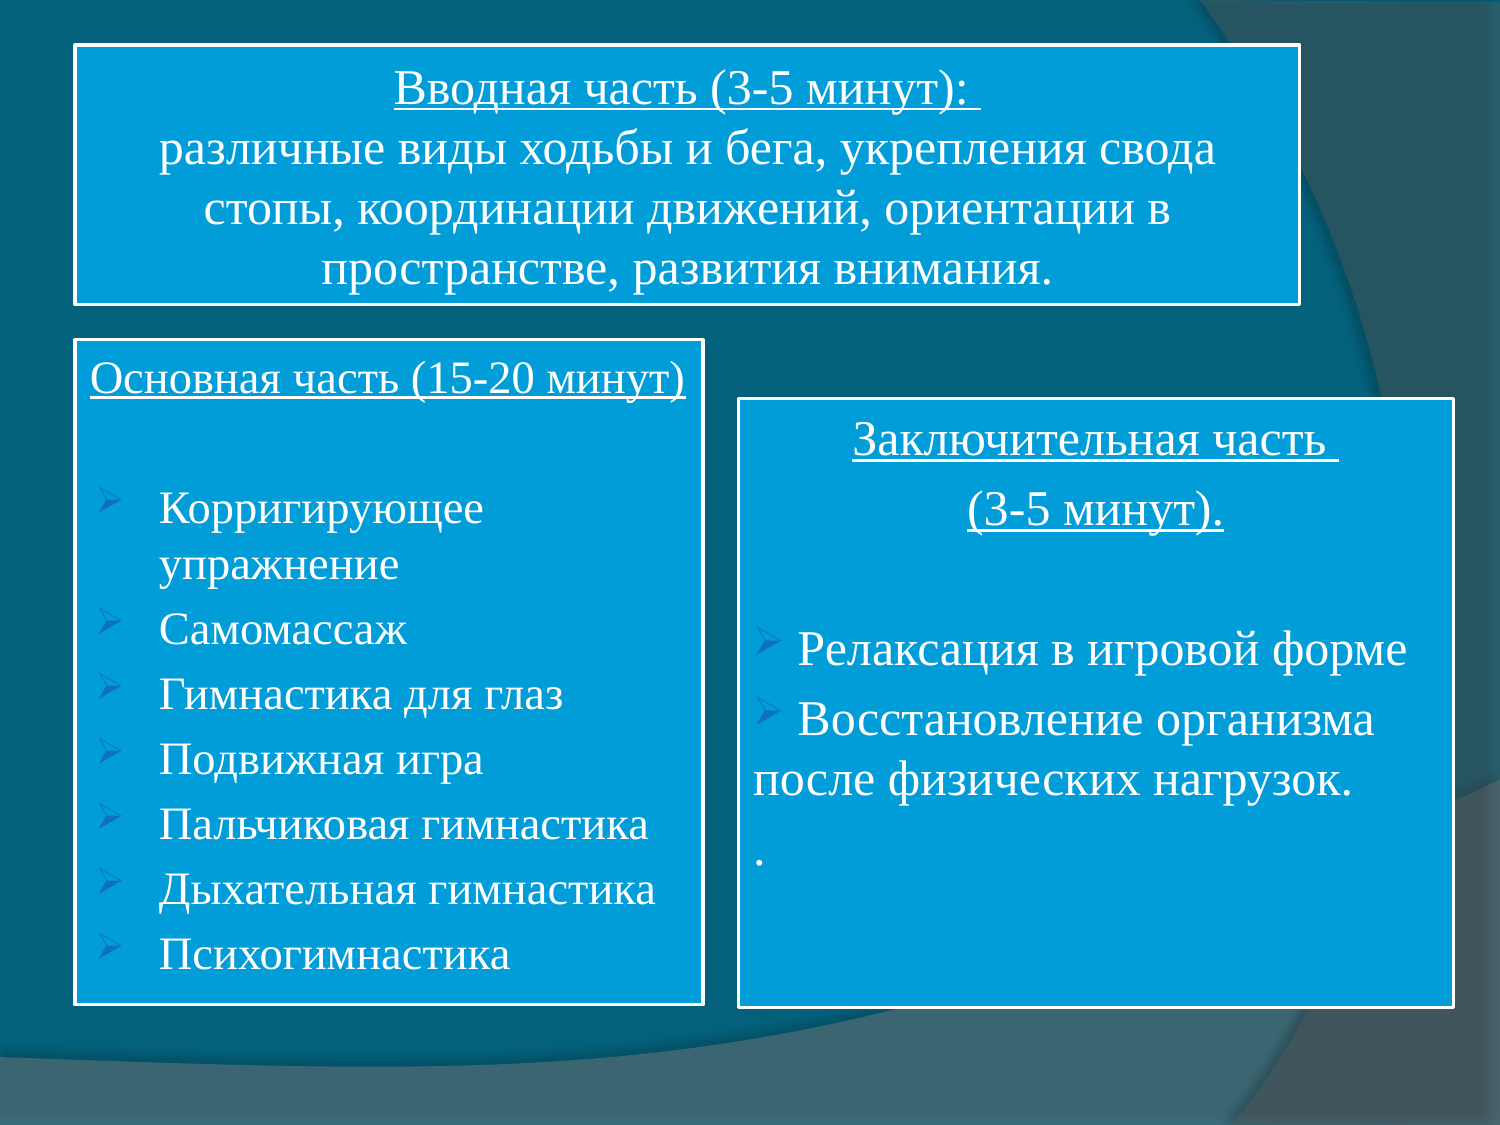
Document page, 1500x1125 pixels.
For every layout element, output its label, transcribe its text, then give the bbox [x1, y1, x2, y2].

title Вводная часть (3-5 минут): различные виды ходьбы и бега, укрепления свода стопы, координации движений, ориентации в пространстве, развития внимания. [73, 43, 1301, 306]
list Основная часть (15-20 минут) Корригирующее упражнение Самомассаж Гимнастика для глаз Подвижная игра Пальчиковая гимнастика Дыхательная гимнастика Психогимнастика [73, 338, 705, 1006]
list Заключительная часть (3-5 минут). Релаксация в игровой форме Восстановление организма после физических нагрузок. . [737, 397, 1455, 1009]
